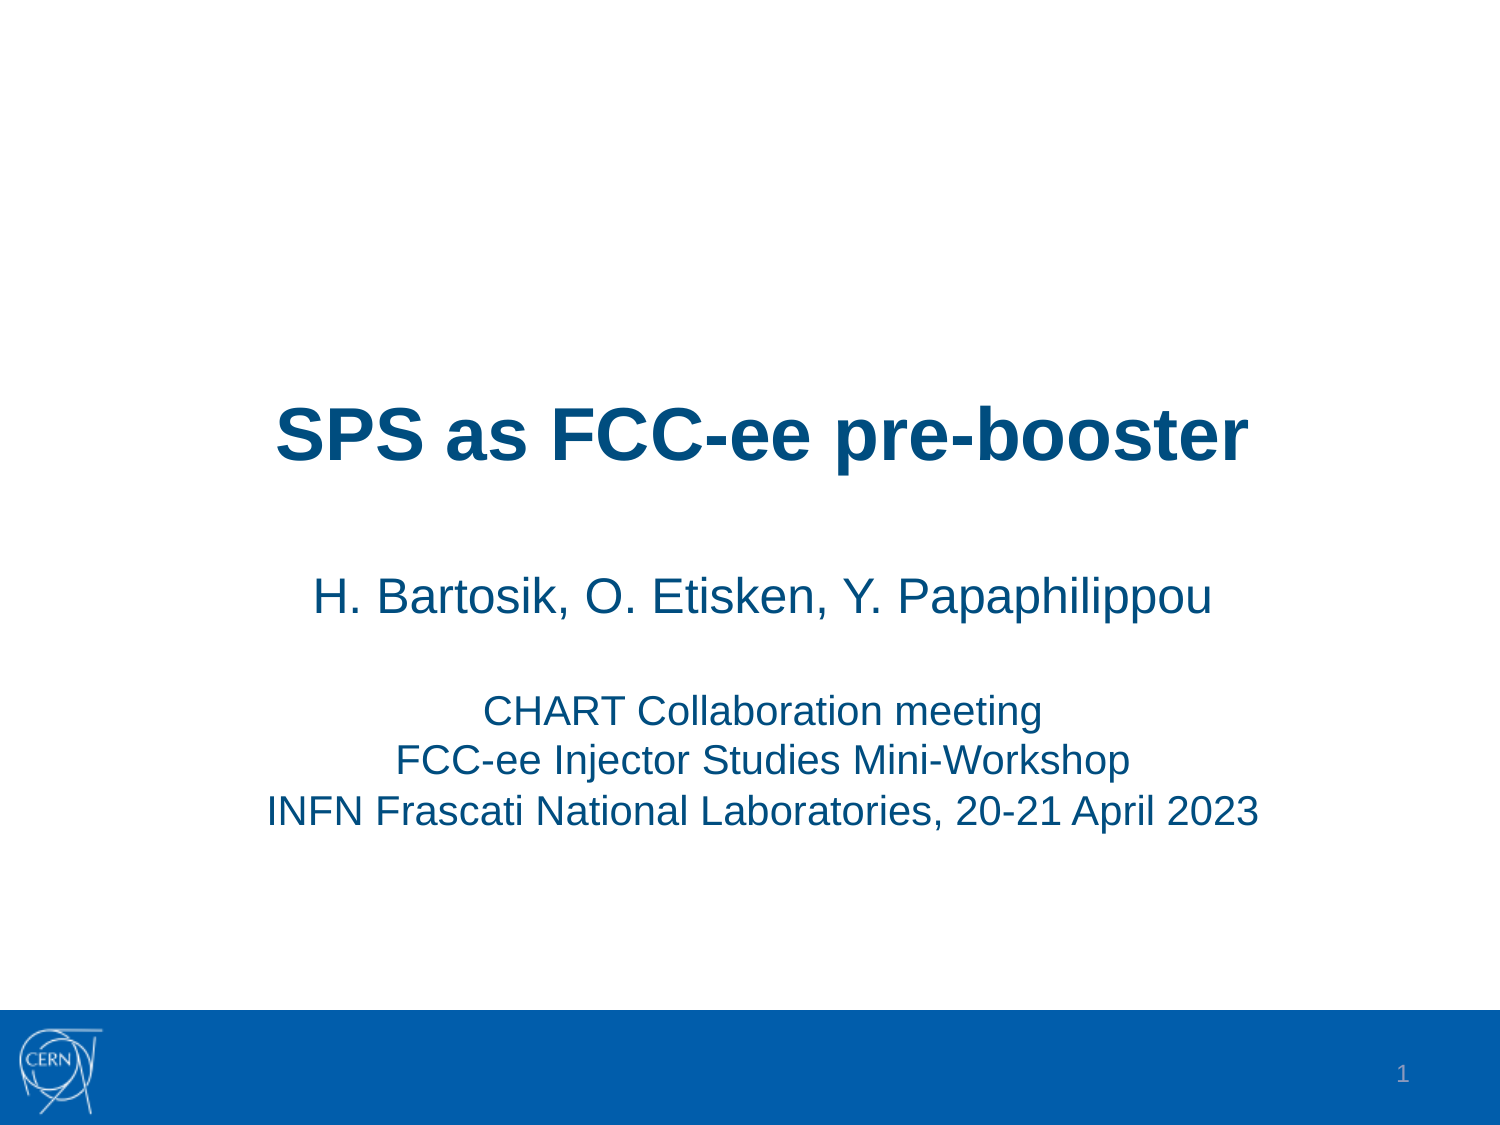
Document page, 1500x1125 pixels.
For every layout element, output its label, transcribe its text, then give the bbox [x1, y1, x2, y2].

slide_number 1 [1342, 1042, 1425, 1103]
title SPS as FCC-ee pre-booster H. Bartosik, O. Etisken, Y. Papaphilippou CHART Collaboration meeting FCC-ee Injector Studies Mini-Workshop INFN Frascati National Laboratories, 20-21 April 2023 [78, 159, 1448, 970]
